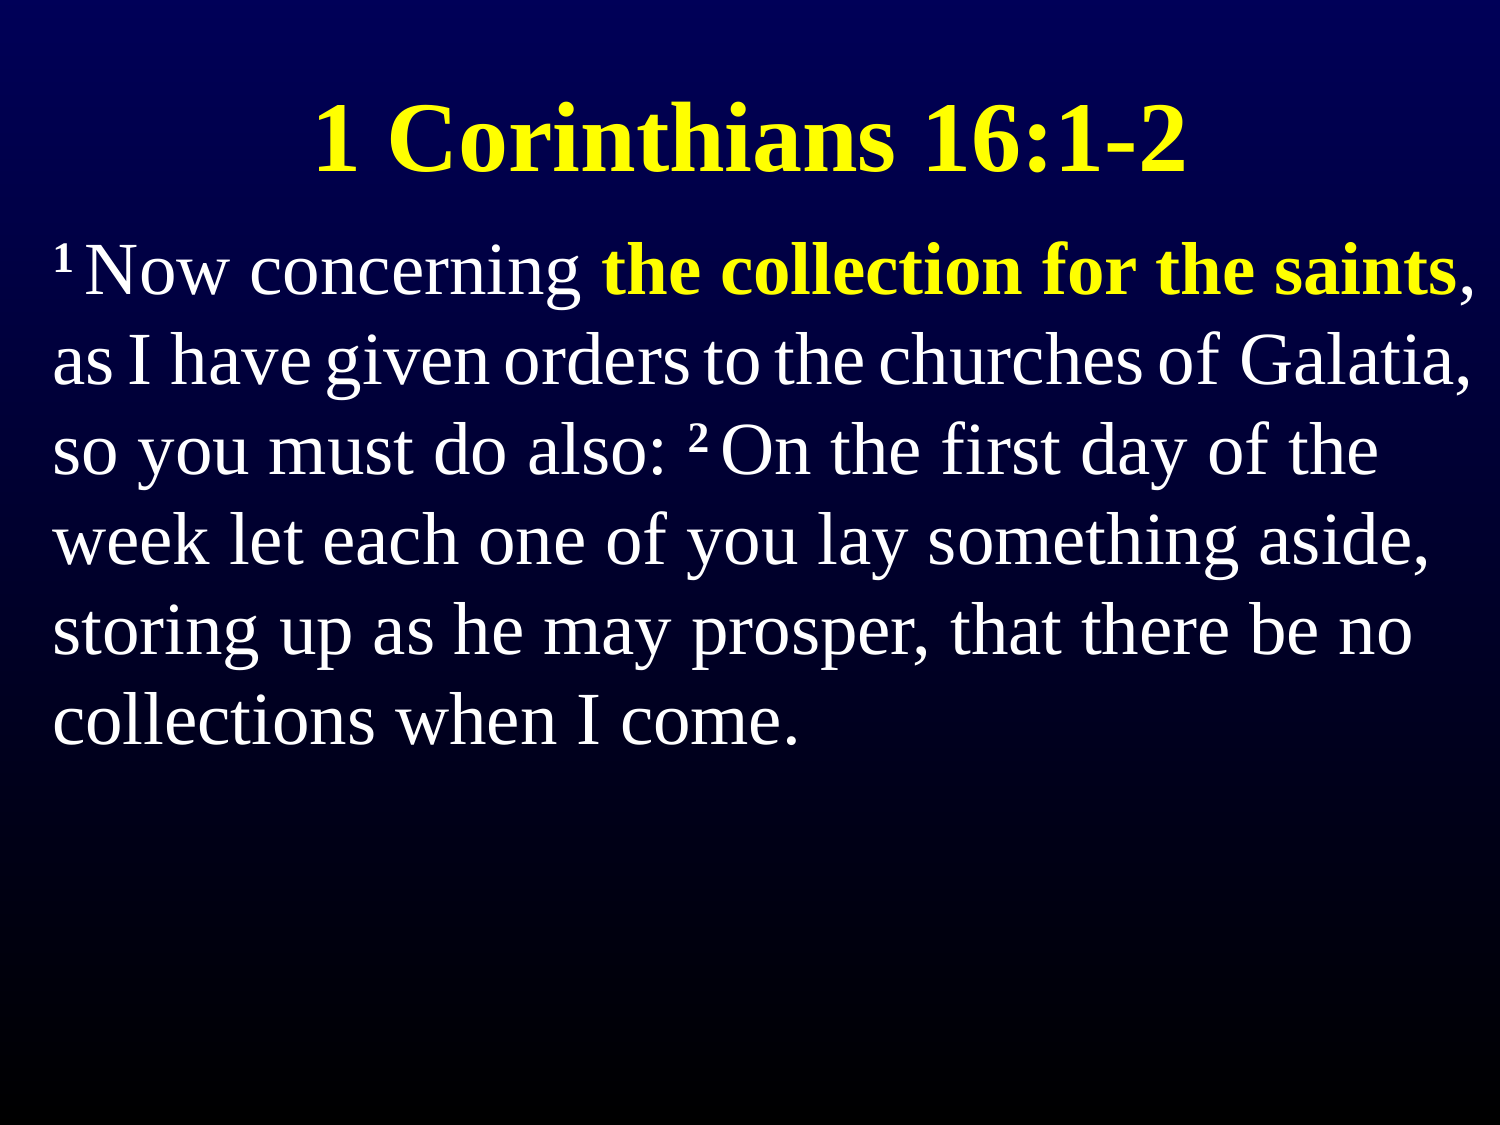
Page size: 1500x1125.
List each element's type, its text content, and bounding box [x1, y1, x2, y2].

title 1 Corinthians 16:1-2 [112, 37, 1388, 212]
text_box 1 Now concerning the collection for the saints, as I have given orders to the churches of Galatia, so you must do also: 2 On the first day of the week let each one of you lay something aside, storing up as he may prosper, that there be no collections when I come. [37, 212, 1500, 768]
